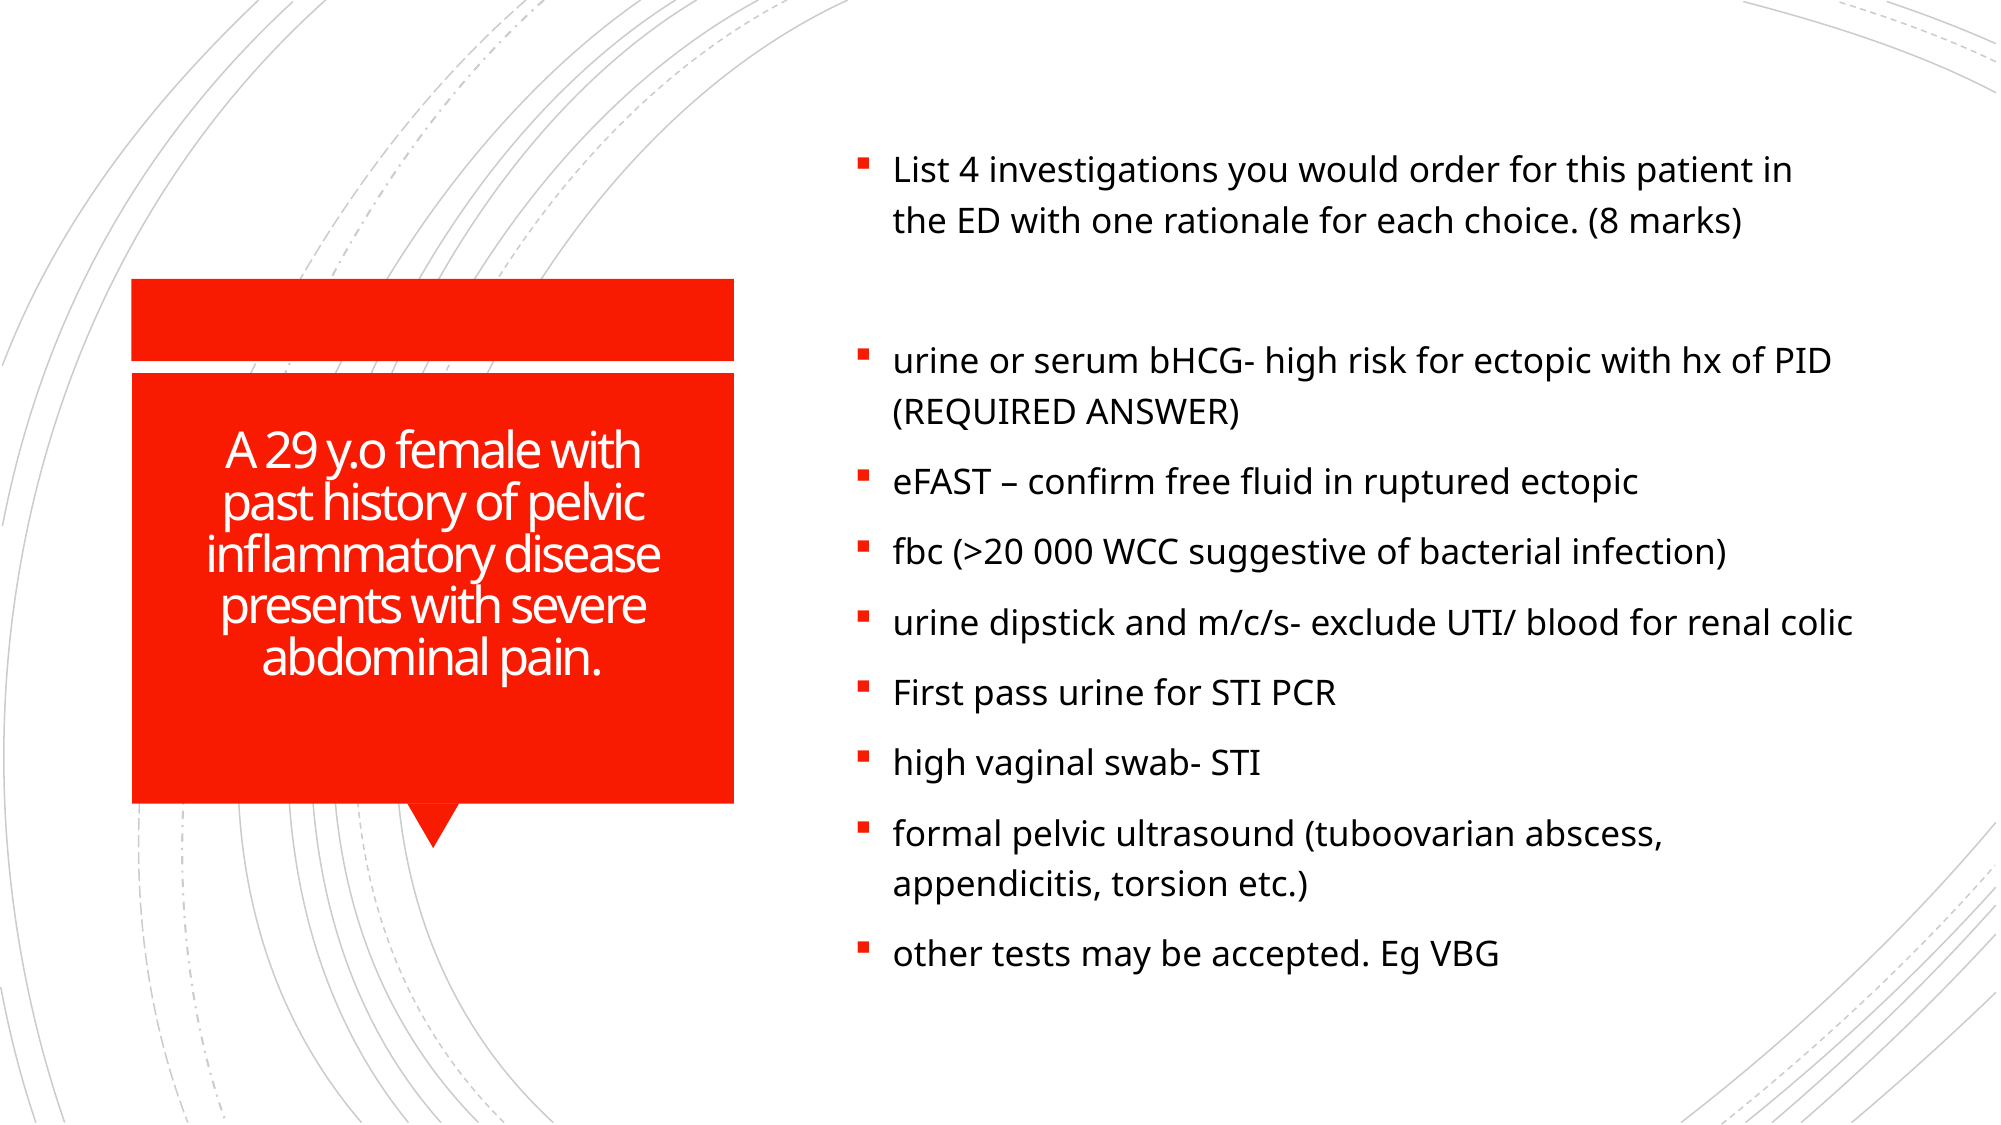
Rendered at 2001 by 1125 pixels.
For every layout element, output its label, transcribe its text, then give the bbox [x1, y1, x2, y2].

title A 29 y.o female with past history of pelvic inflammatory disease presents with severe abdominal pain. [145, 385, 720, 789]
list List 4 investigations you would order for this patient in the ED with one rationale for each choice. (8 marks) urine or serum bHCG- high risk for ectopic with hx of PID (REQUIRED ANSWER) eFAST – confirm free fluid in ruptured ectopic fbc (>20 000 WCC suggestive of bacterial infection) urine dipstick and m/c/s- exclude UTI/ blood for renal colic First pass urine for STI PCR high vaginal swab- STI formal pelvic ultrasound (tuboovarian abscess, appendicitis, torsion etc.) other tests may be accepted. Eg VBG [839, 131, 1871, 993]
